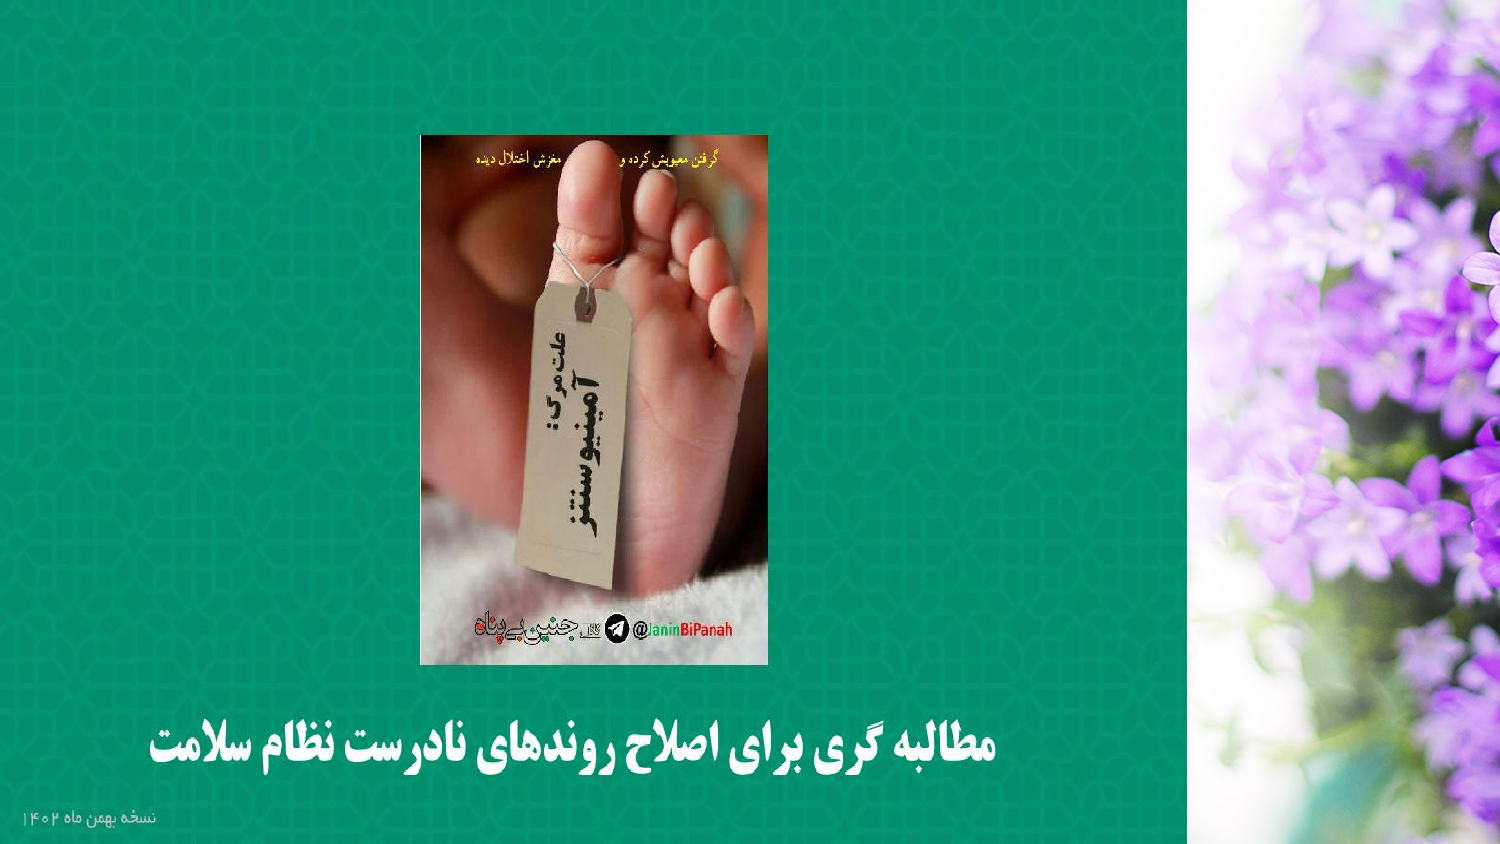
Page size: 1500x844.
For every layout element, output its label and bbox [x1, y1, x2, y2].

list [0, 0, 1188, 844]
picture [1188, 0, 1500, 844]
